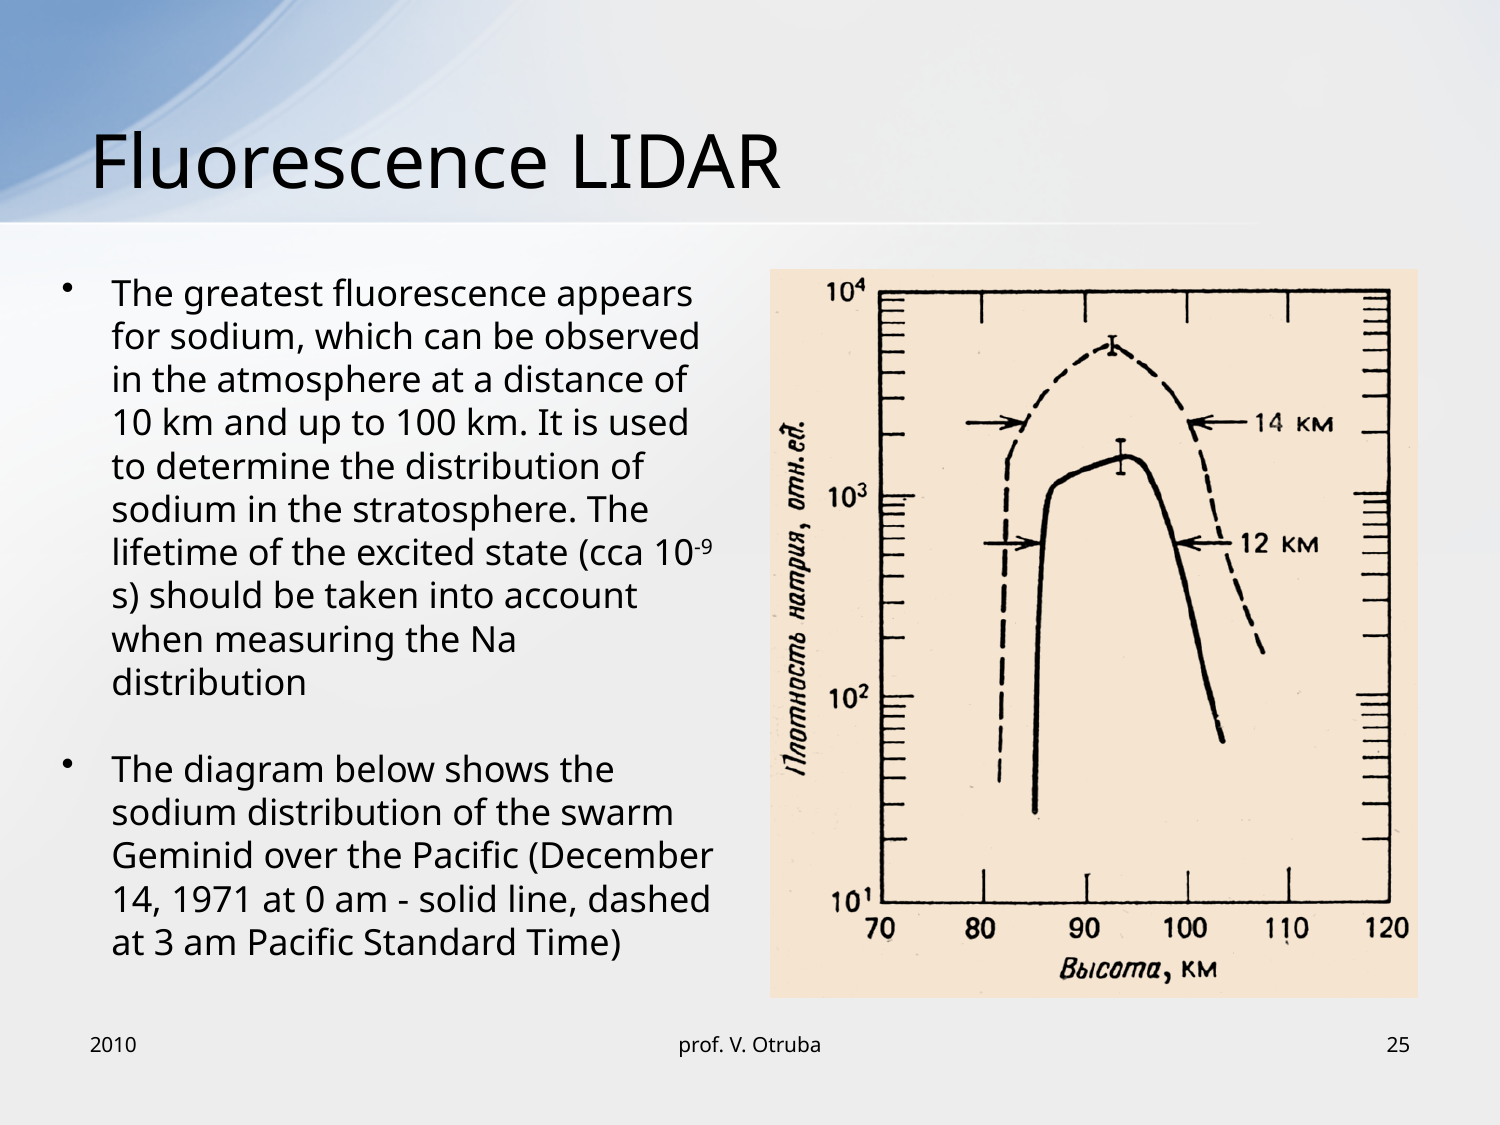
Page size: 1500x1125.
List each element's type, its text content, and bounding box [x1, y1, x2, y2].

footer prof. V. Otruba [512, 1024, 988, 1103]
picture [0, 0, 1500, 1125]
list The greatest fluorescence appears for sodium, which can be observed in the atmosphere at a distance of 10 km and up to 100 km. It is used to determine the distribution of sodium in the stratosphere. The lifetime of the excited state (cca 10-9 s) should be taken into account when measuring the Na distribution The diagram below shows the sodium distribution of the swarm Geminid over the Pacific (December 14, 1971 at 0 am - solid line, dashed at 3 am Pacific Standard Time) [46, 262, 738, 1005]
slide_number 2010 [75, 1024, 425, 1103]
title Fluorescence LIDAR [75, 58, 1425, 211]
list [769, 268, 1418, 999]
slide_number 25 [1074, 1024, 1425, 1103]
